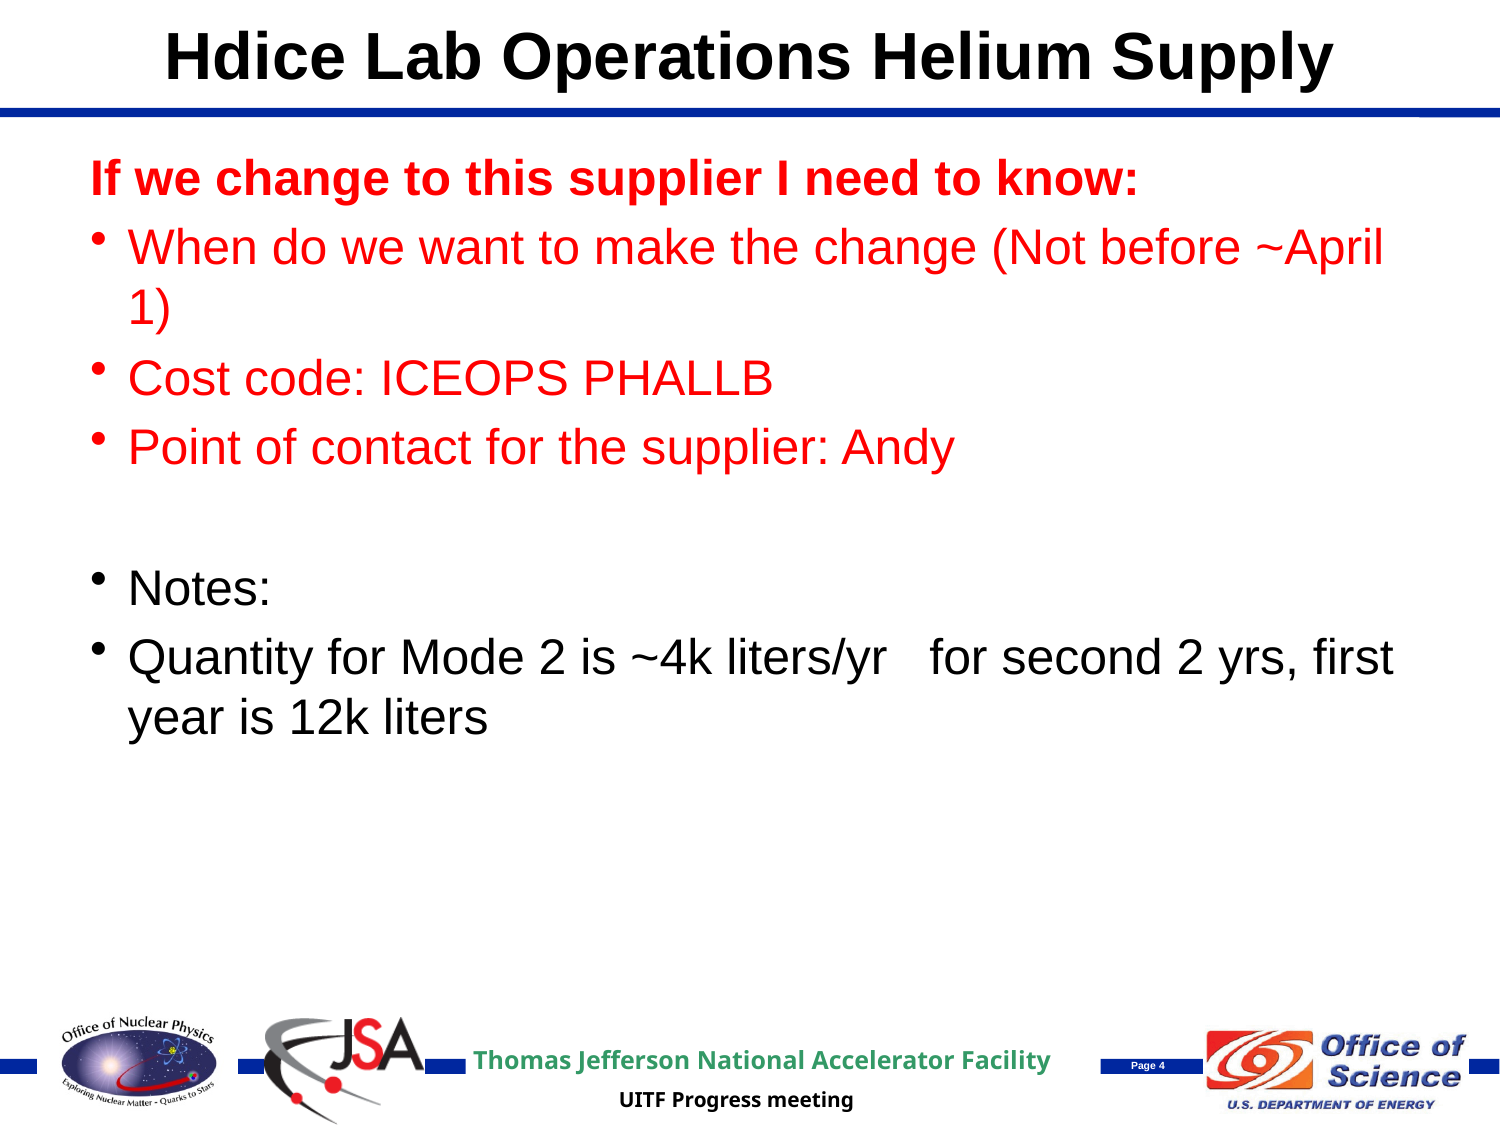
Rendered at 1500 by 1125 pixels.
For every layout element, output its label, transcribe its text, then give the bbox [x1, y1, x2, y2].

picture [1203, 1025, 1469, 1114]
picture [264, 1017, 425, 1125]
list If we change to this supplier I need to know: When do we want to make the change (Not before ~April 1) Cost code: ICEOPS PHALLB Point of contact for the supplier: Andy Notes: Quantity for Mode 2 is ~4k liters/yr for second 2 yrs, first year is 12k liters [74, 137, 1426, 1006]
picture [37, 1012, 238, 1117]
title Hdice Lab Operations Helium Supply [74, 0, 1426, 106]
